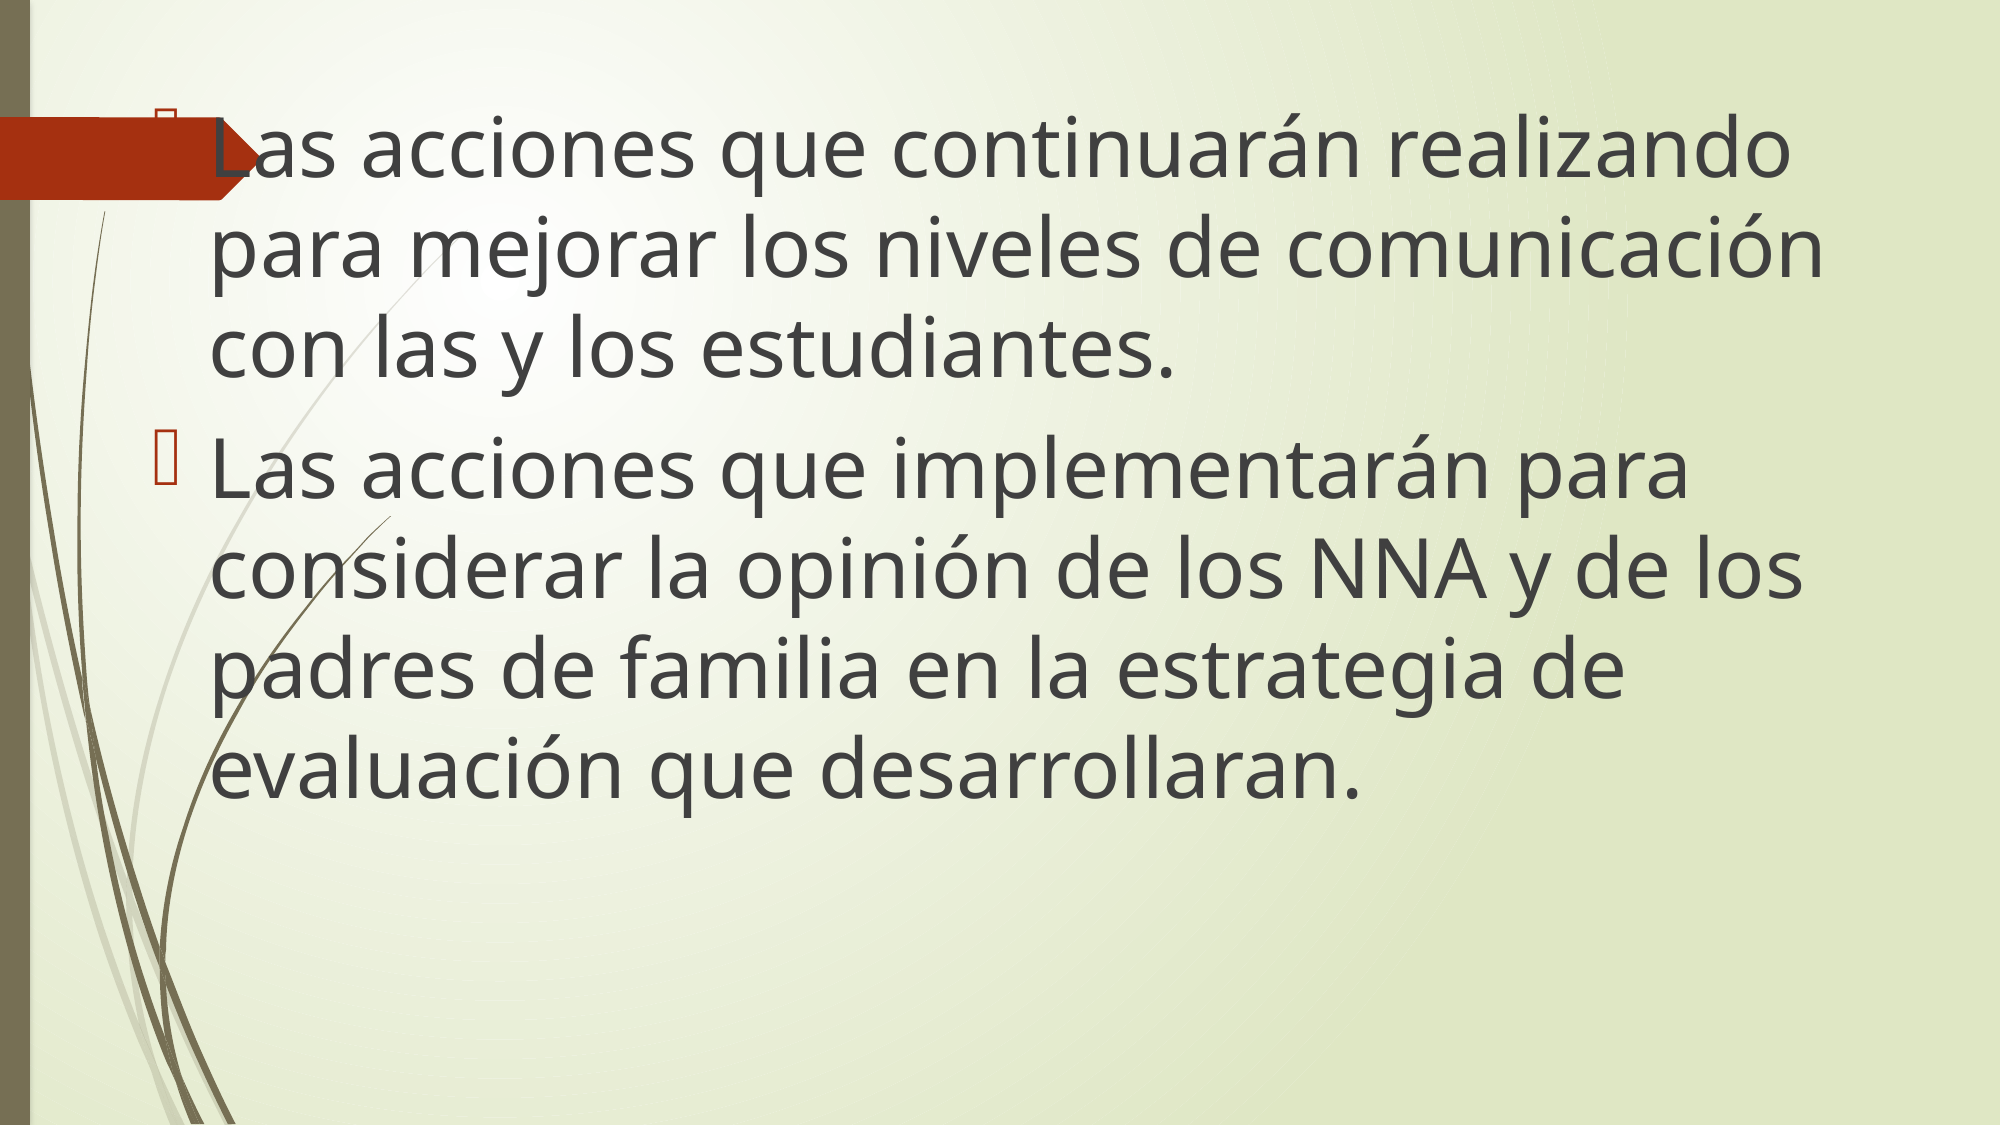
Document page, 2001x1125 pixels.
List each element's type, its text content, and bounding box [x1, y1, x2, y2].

list Las acciones que continuarán realizando para mejorar los niveles de comunicación con las y los estudiantes. Las acciones que implementarán para considerar la opinión de los NNA y de los padres de familia en la estrategia de evaluación que desarrollaran. [137, 87, 1863, 1014]
